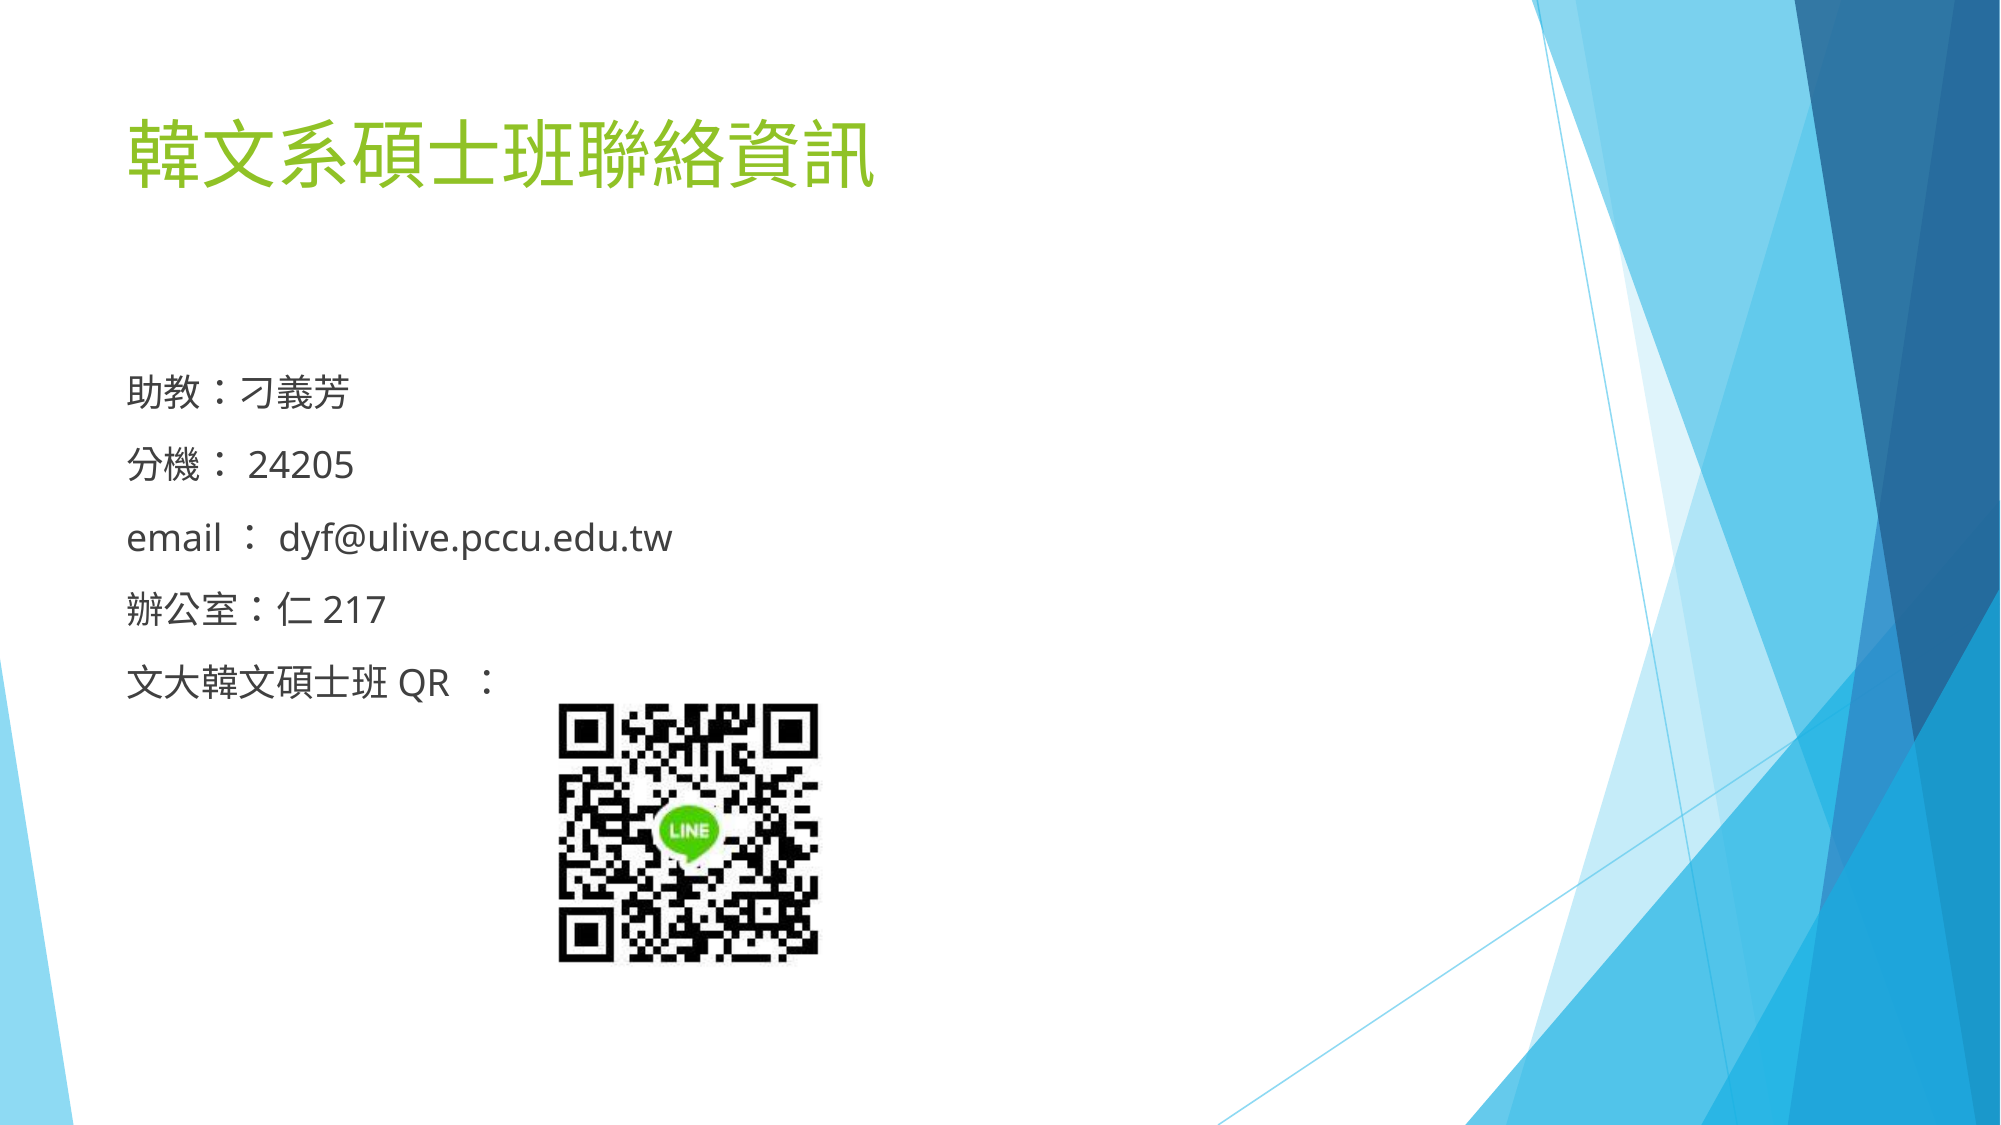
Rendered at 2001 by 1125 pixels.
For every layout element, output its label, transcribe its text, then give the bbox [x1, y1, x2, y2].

title 韓文系碩士班聯絡資訊 [111, 99, 1522, 317]
picture [509, 654, 870, 1015]
list 助教：刁義芳 分機：24205 email：dyf@ulive.pccu.edu.tw 辦公室：仁217 文大韓文碩士班QR ： [111, 354, 1522, 992]
